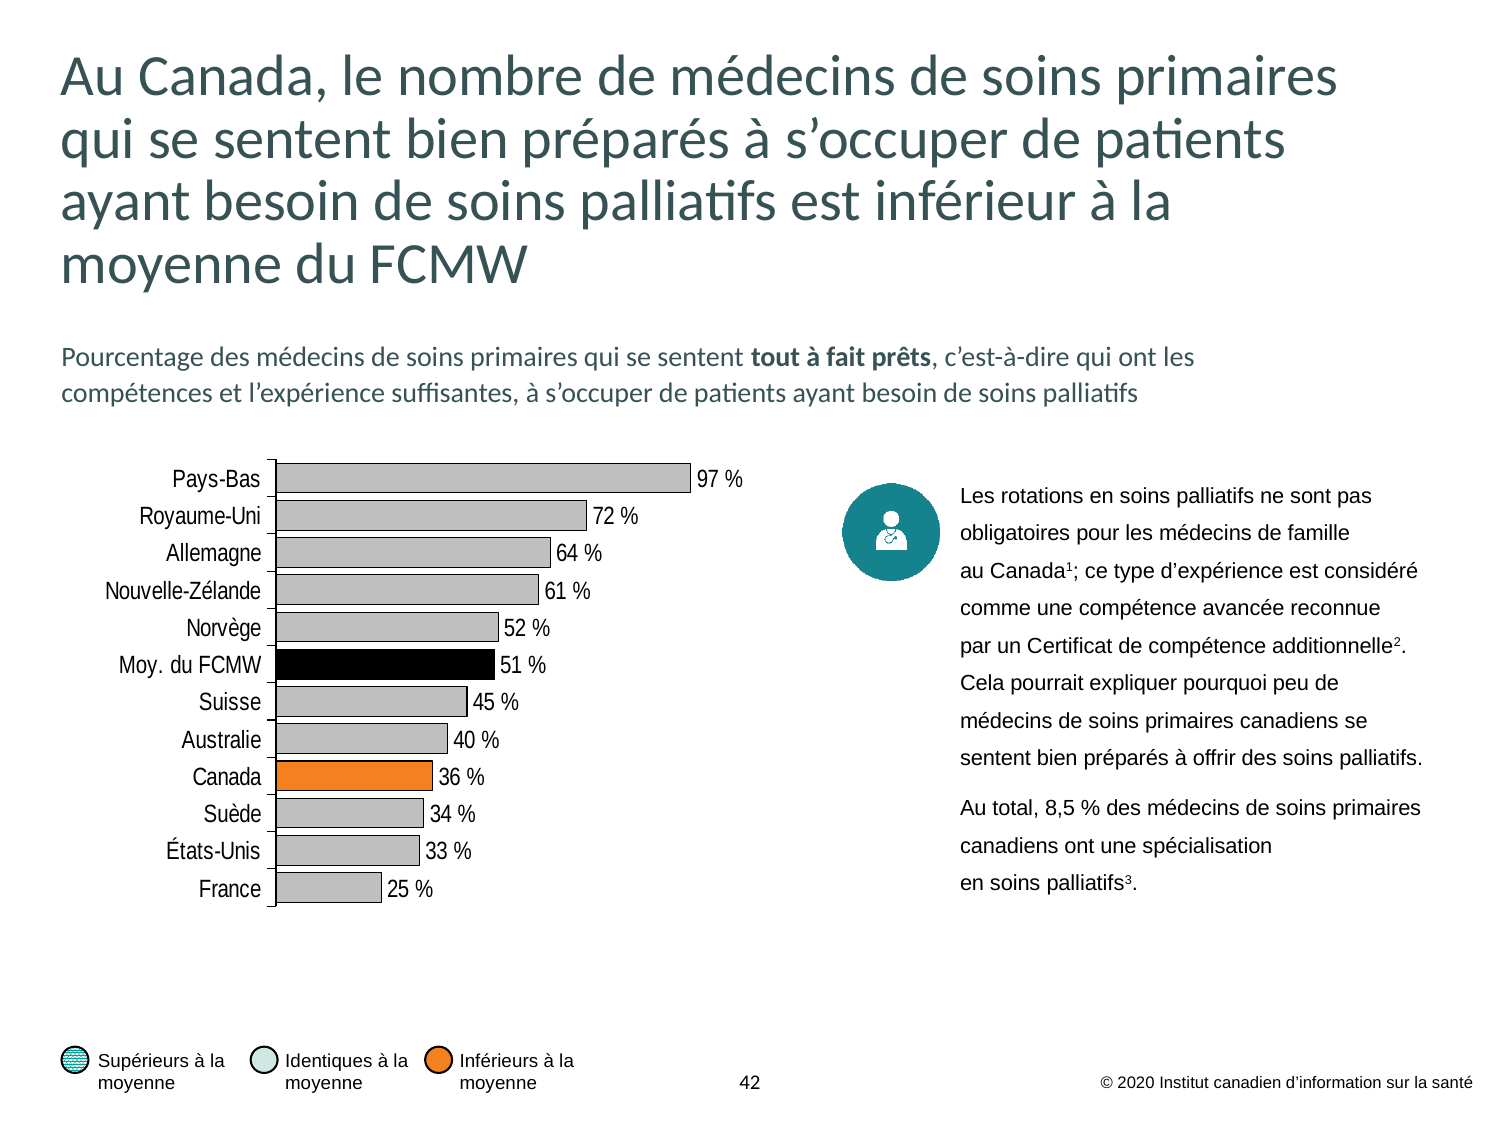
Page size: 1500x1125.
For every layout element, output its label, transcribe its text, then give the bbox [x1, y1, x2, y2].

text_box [61, 1040, 672, 1102]
text_box Pourcentage des médecins de soins primaires qui se sentent tout à fait prêts, c’est-à-dire qui ont les compétences et l’expérience suffisantes, à s’occuper de patients ayant besoin de soins palliatifs [61, 322, 1368, 431]
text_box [841, 462, 1449, 908]
text_box © 2020 Institut canadien d’information sur la santé [1057, 1064, 1489, 1100]
chart [88, 452, 792, 930]
title Au Canada, le nombre de médecins de soins primaires qui se sentent bien préparés à s’occuper de patients ayant besoin de soins palliatifs est inférieur à la moyenne du FCMW [60, 45, 1354, 136]
